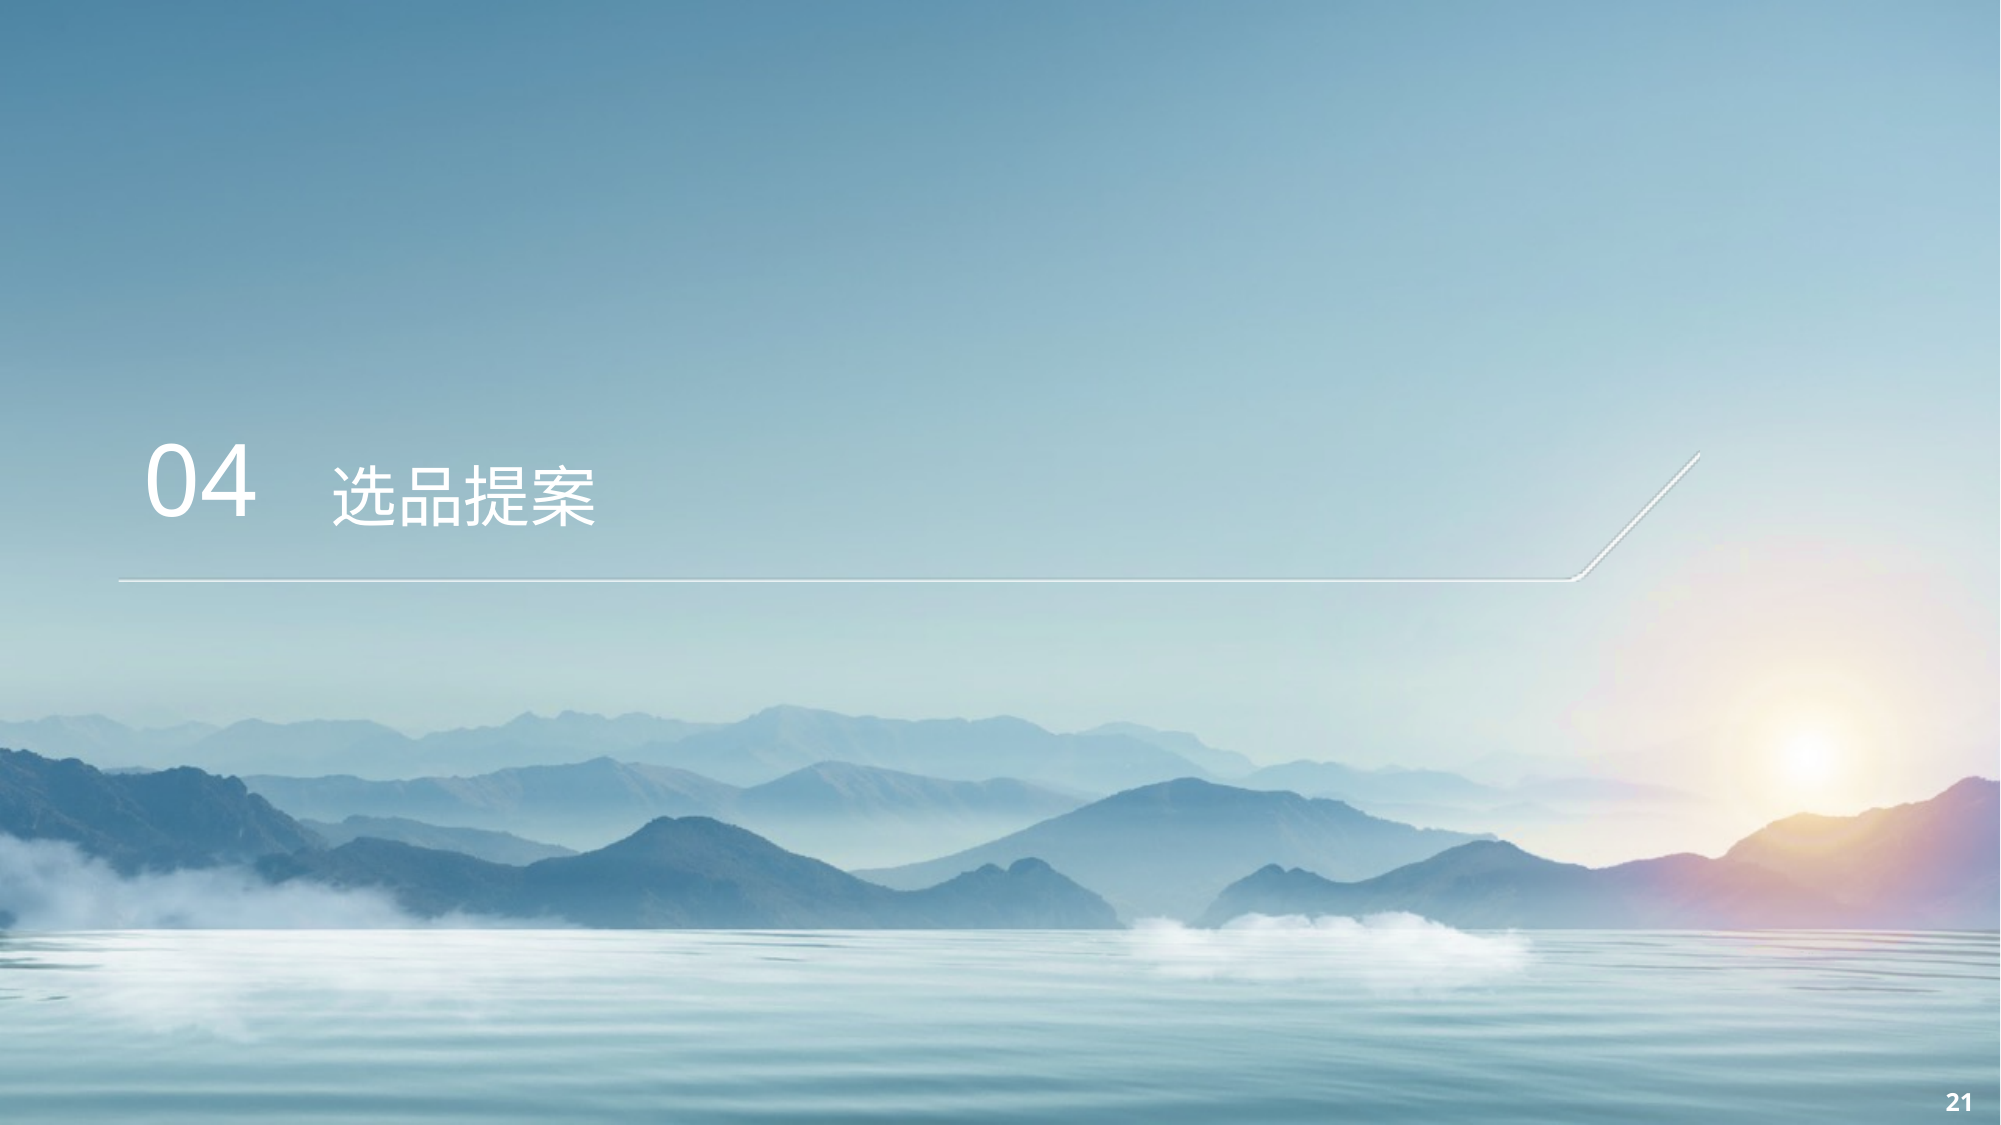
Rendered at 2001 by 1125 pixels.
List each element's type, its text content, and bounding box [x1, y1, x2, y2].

list 04 [128, 393, 285, 574]
title 选品提案 [315, 407, 1884, 579]
picture [0, 0, 2001, 1125]
